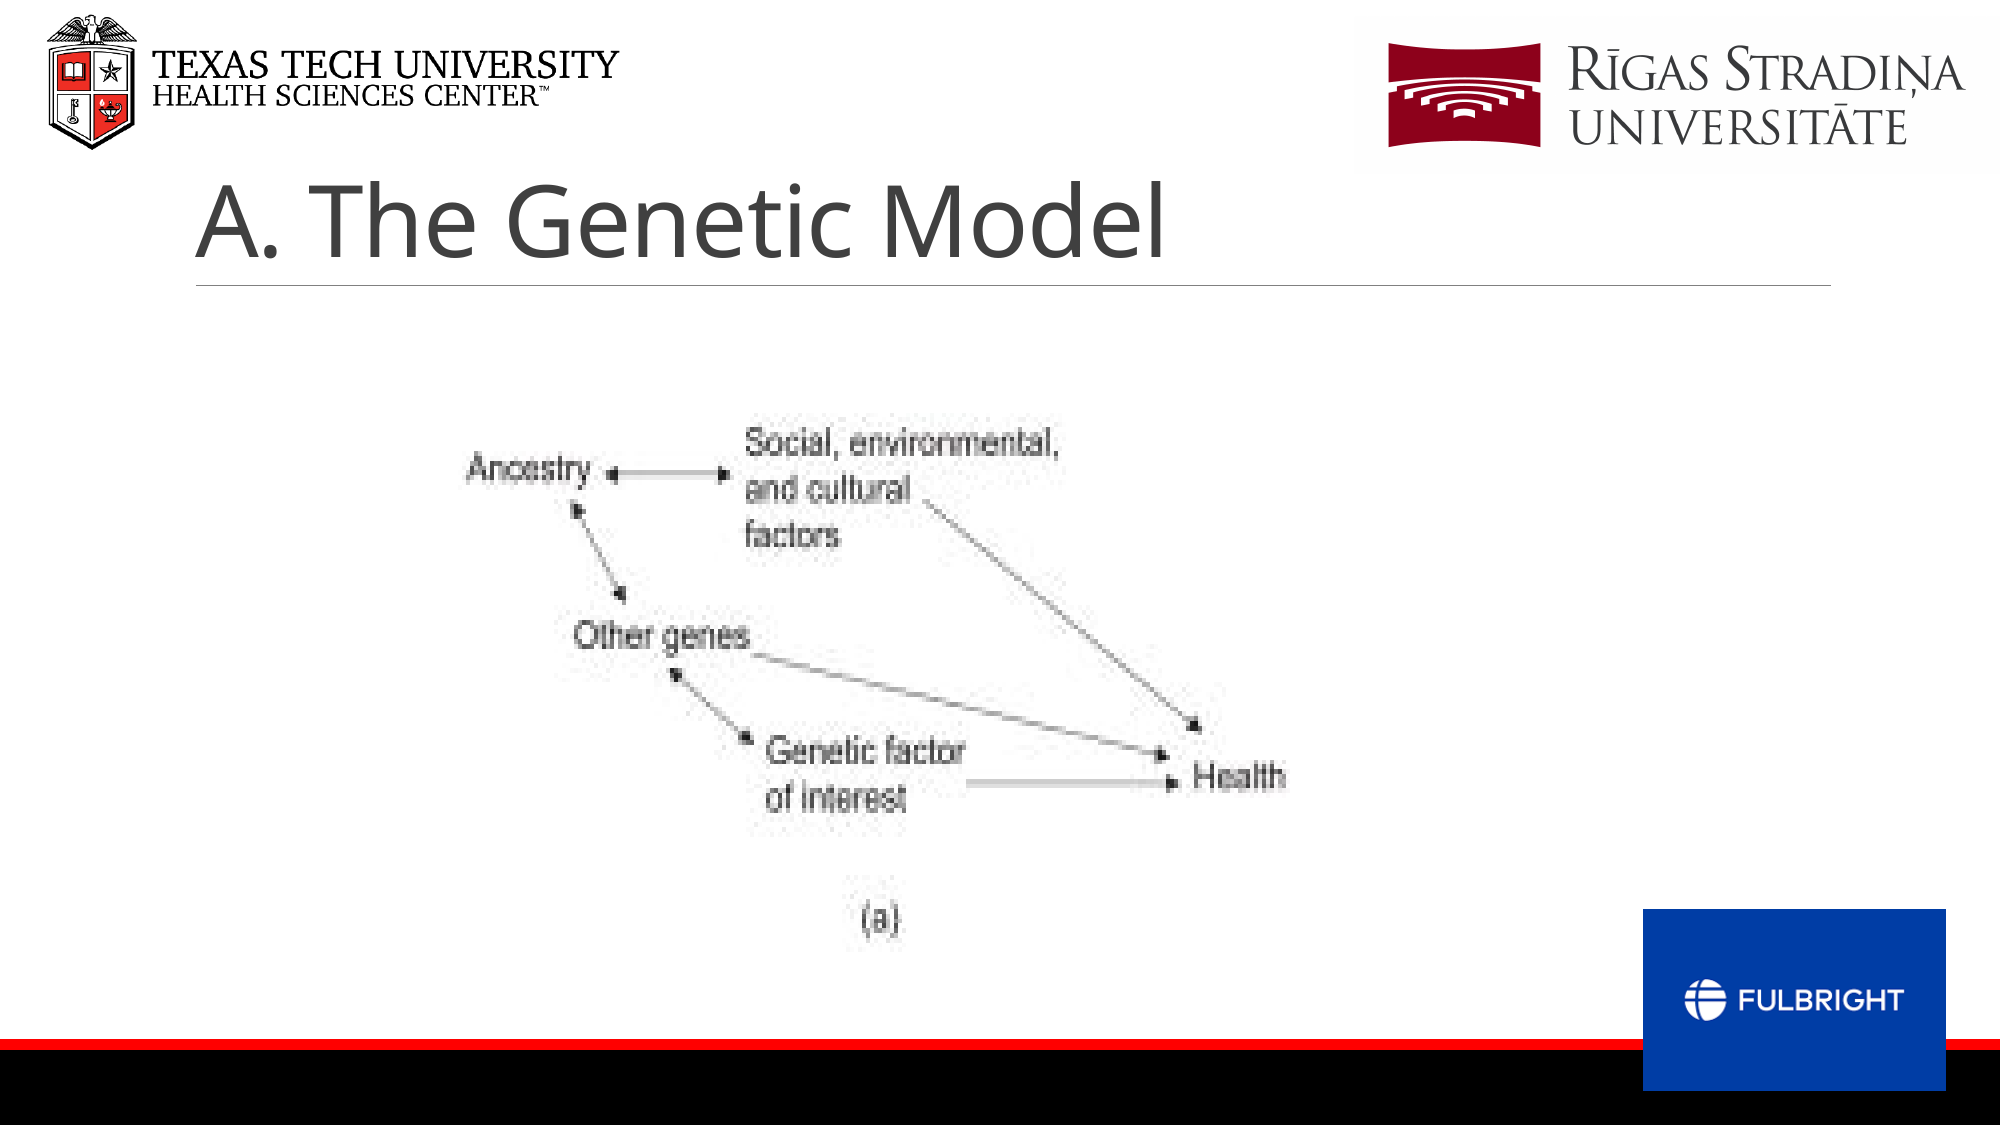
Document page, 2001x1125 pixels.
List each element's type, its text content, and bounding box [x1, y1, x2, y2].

picture [39, 0, 628, 157]
picture [1642, 909, 1946, 1092]
picture [410, 412, 1395, 1001]
title A. The Genetic Model [180, 47, 1830, 285]
picture [1354, 16, 2000, 174]
